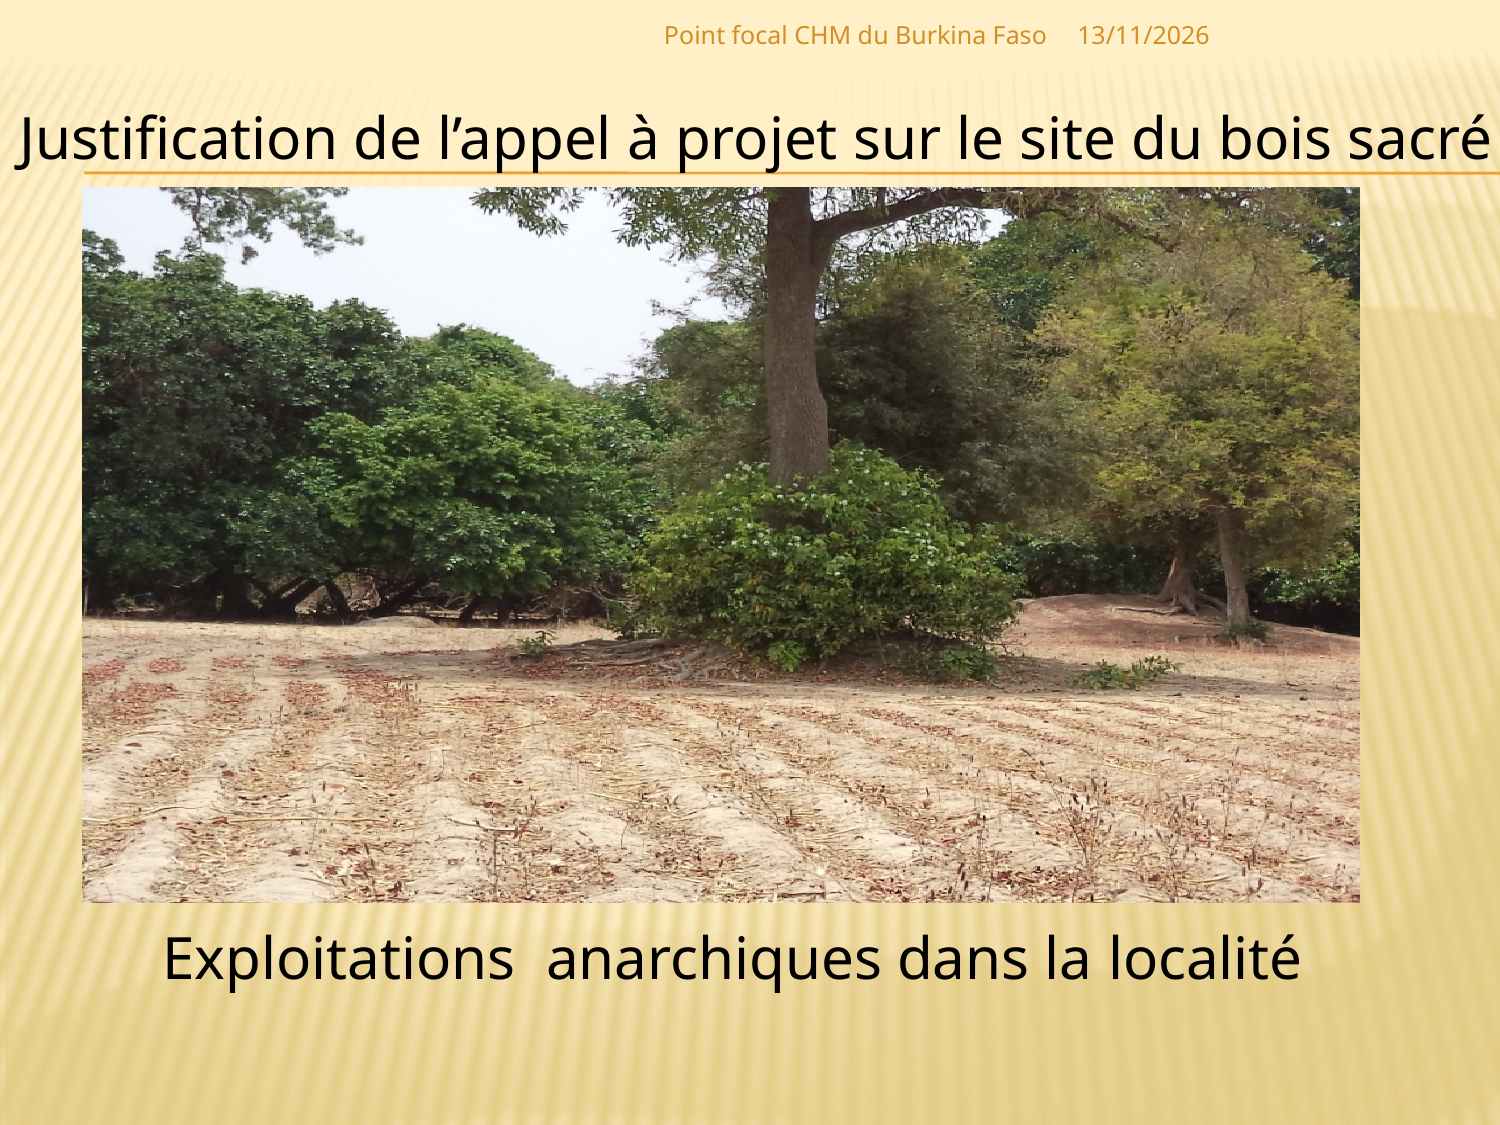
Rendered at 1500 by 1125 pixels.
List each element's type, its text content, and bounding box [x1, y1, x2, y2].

text_box Justification de l’appel à projet sur le site du bois sacré [4, 93, 1500, 179]
text_box Exploitations anarchiques dans la localité [46, 914, 1418, 999]
footer Point focal CHM du Burkina Faso [512, 12, 1062, 60]
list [81, 187, 1360, 903]
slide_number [1062, 12, 1475, 60]
